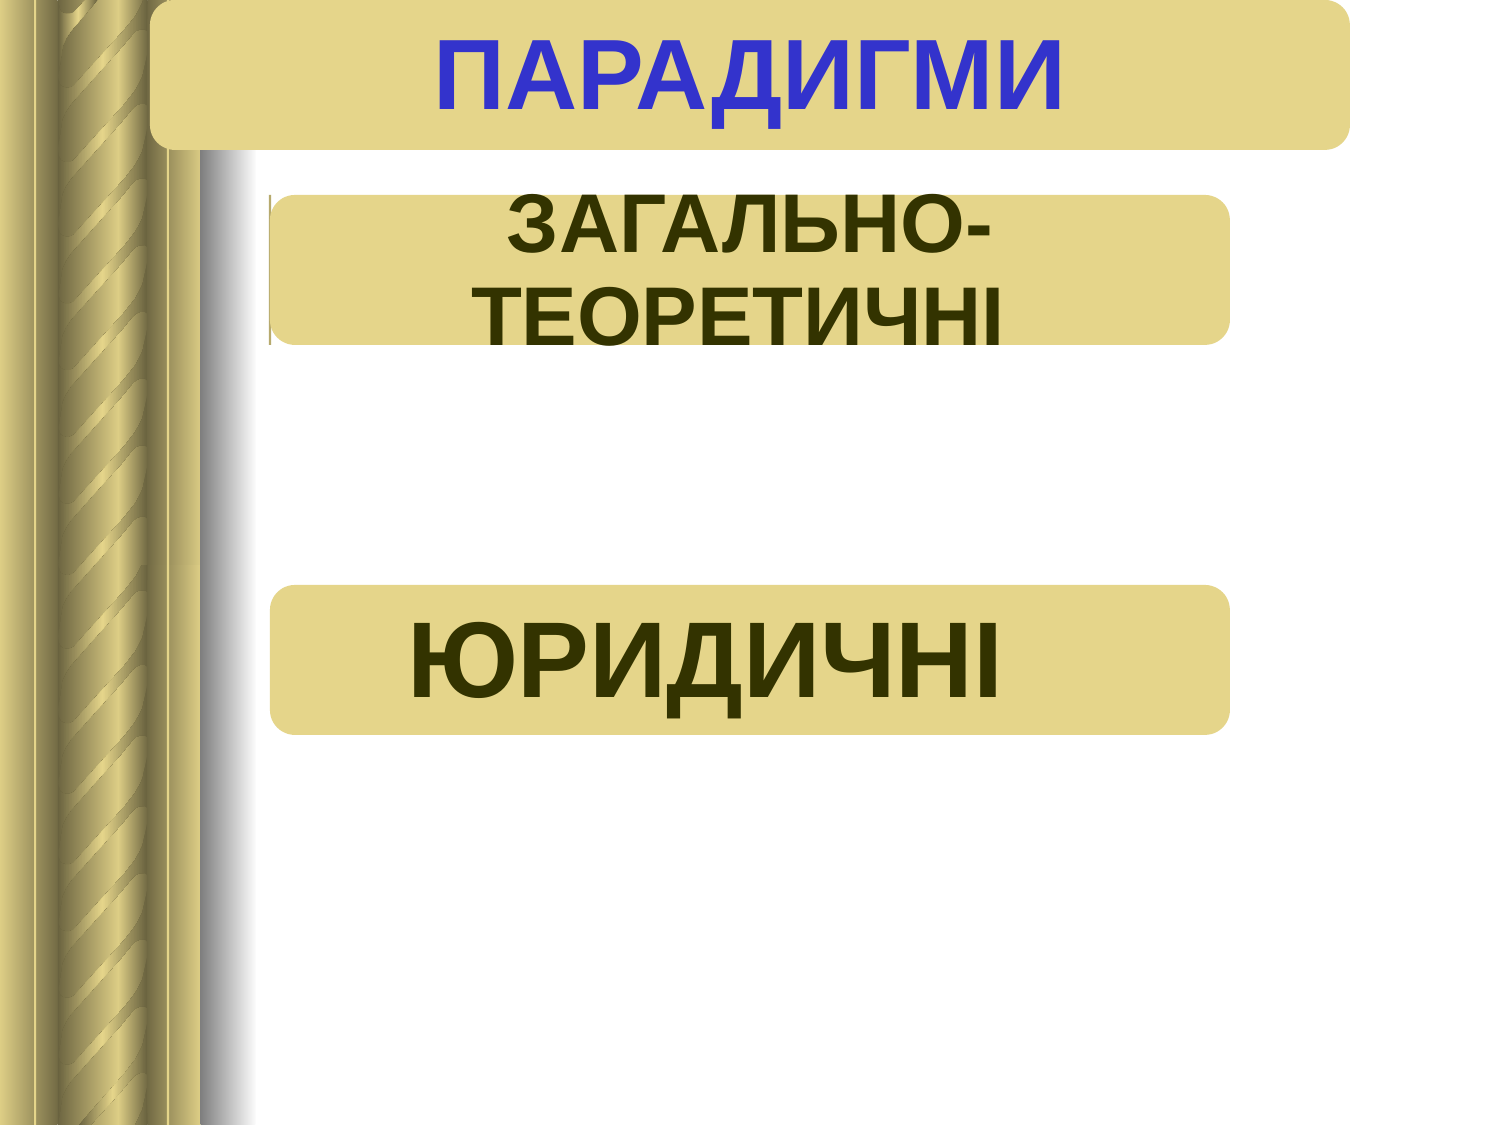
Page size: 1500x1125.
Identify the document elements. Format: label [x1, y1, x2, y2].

text_box [0, 0, 1500, 1125]
